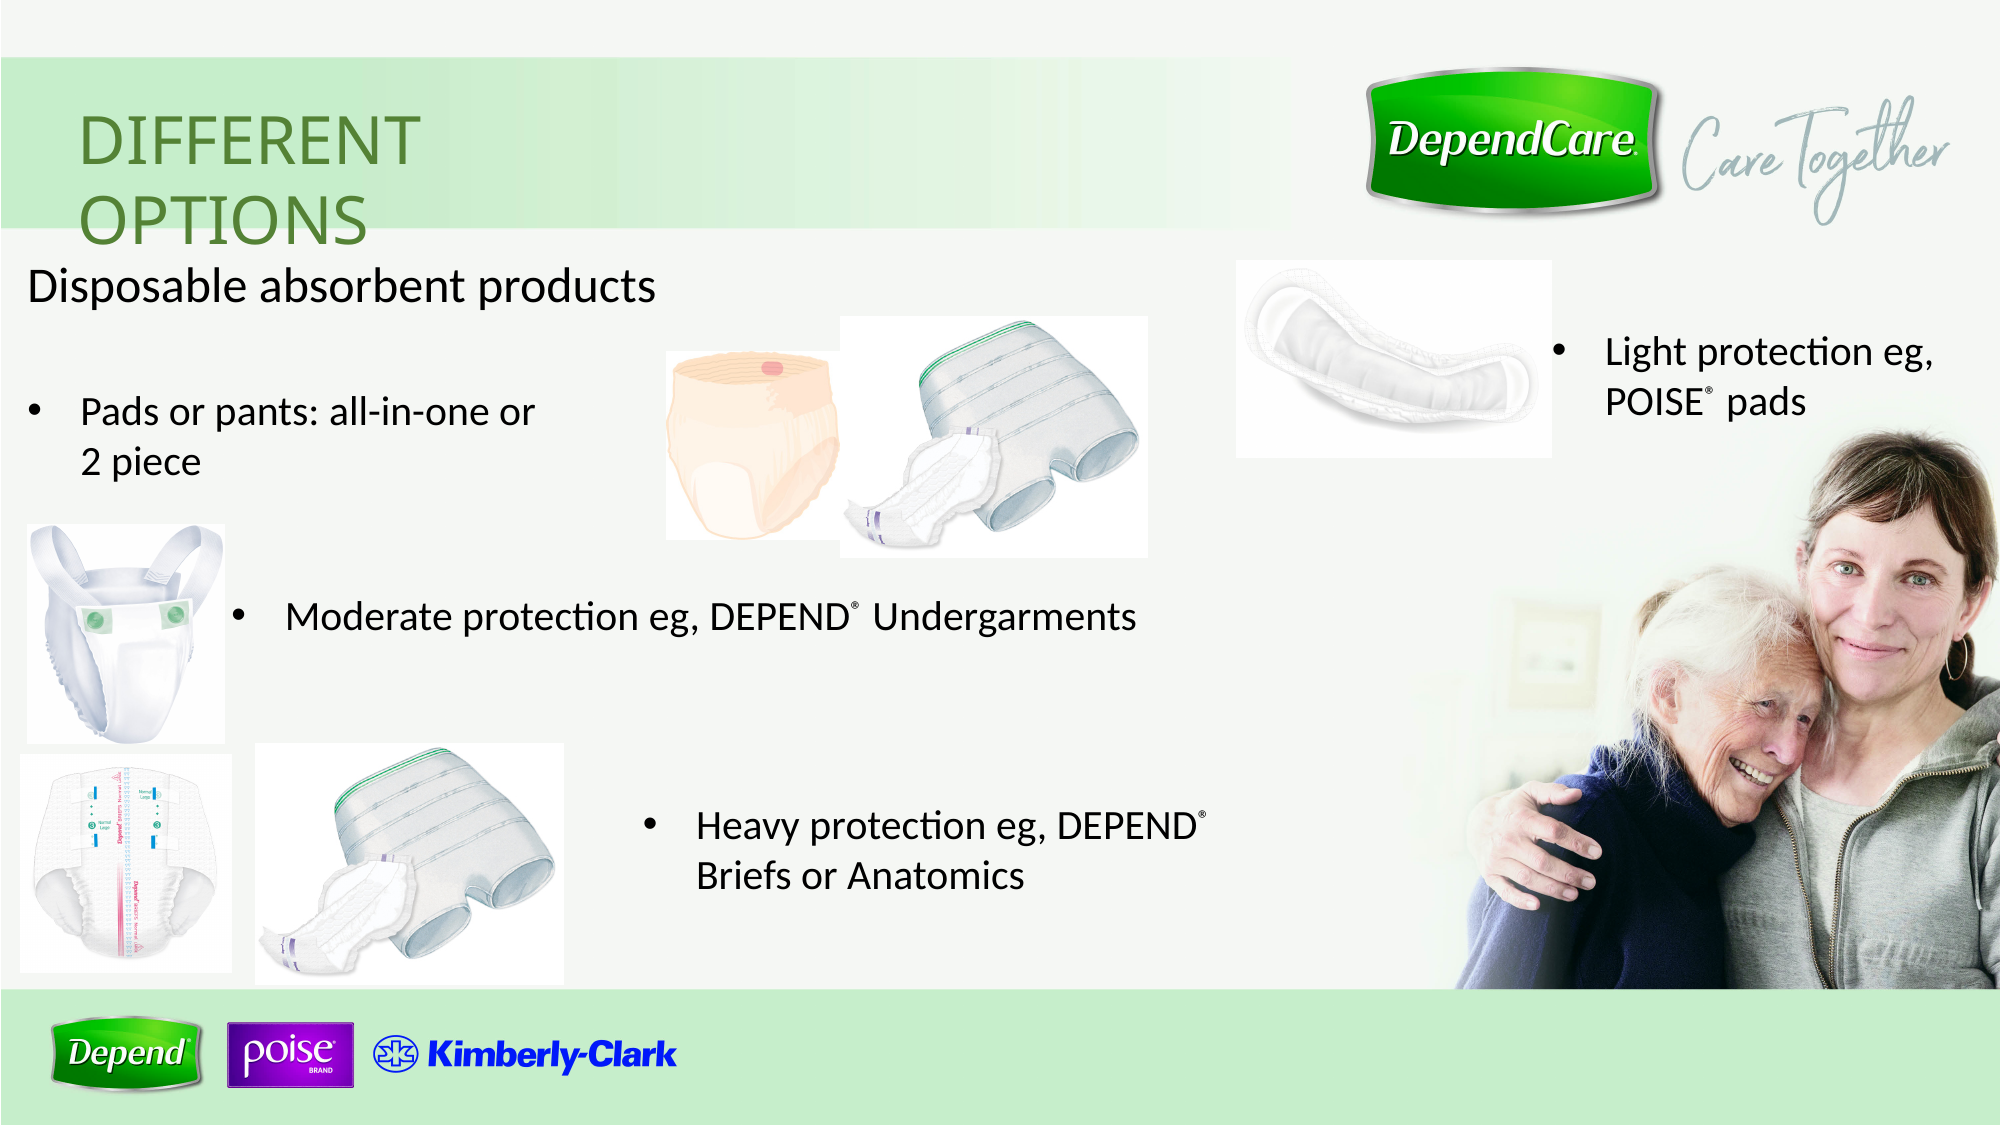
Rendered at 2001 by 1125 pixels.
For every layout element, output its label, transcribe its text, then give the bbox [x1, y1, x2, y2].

text_box Different options [62, 97, 690, 252]
picture [1, 0, 2000, 1125]
text_box Disposable absorbent products [27, 252, 1038, 315]
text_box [27, 315, 1149, 558]
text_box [19, 743, 1304, 987]
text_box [1235, 260, 1938, 499]
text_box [27, 524, 1353, 744]
